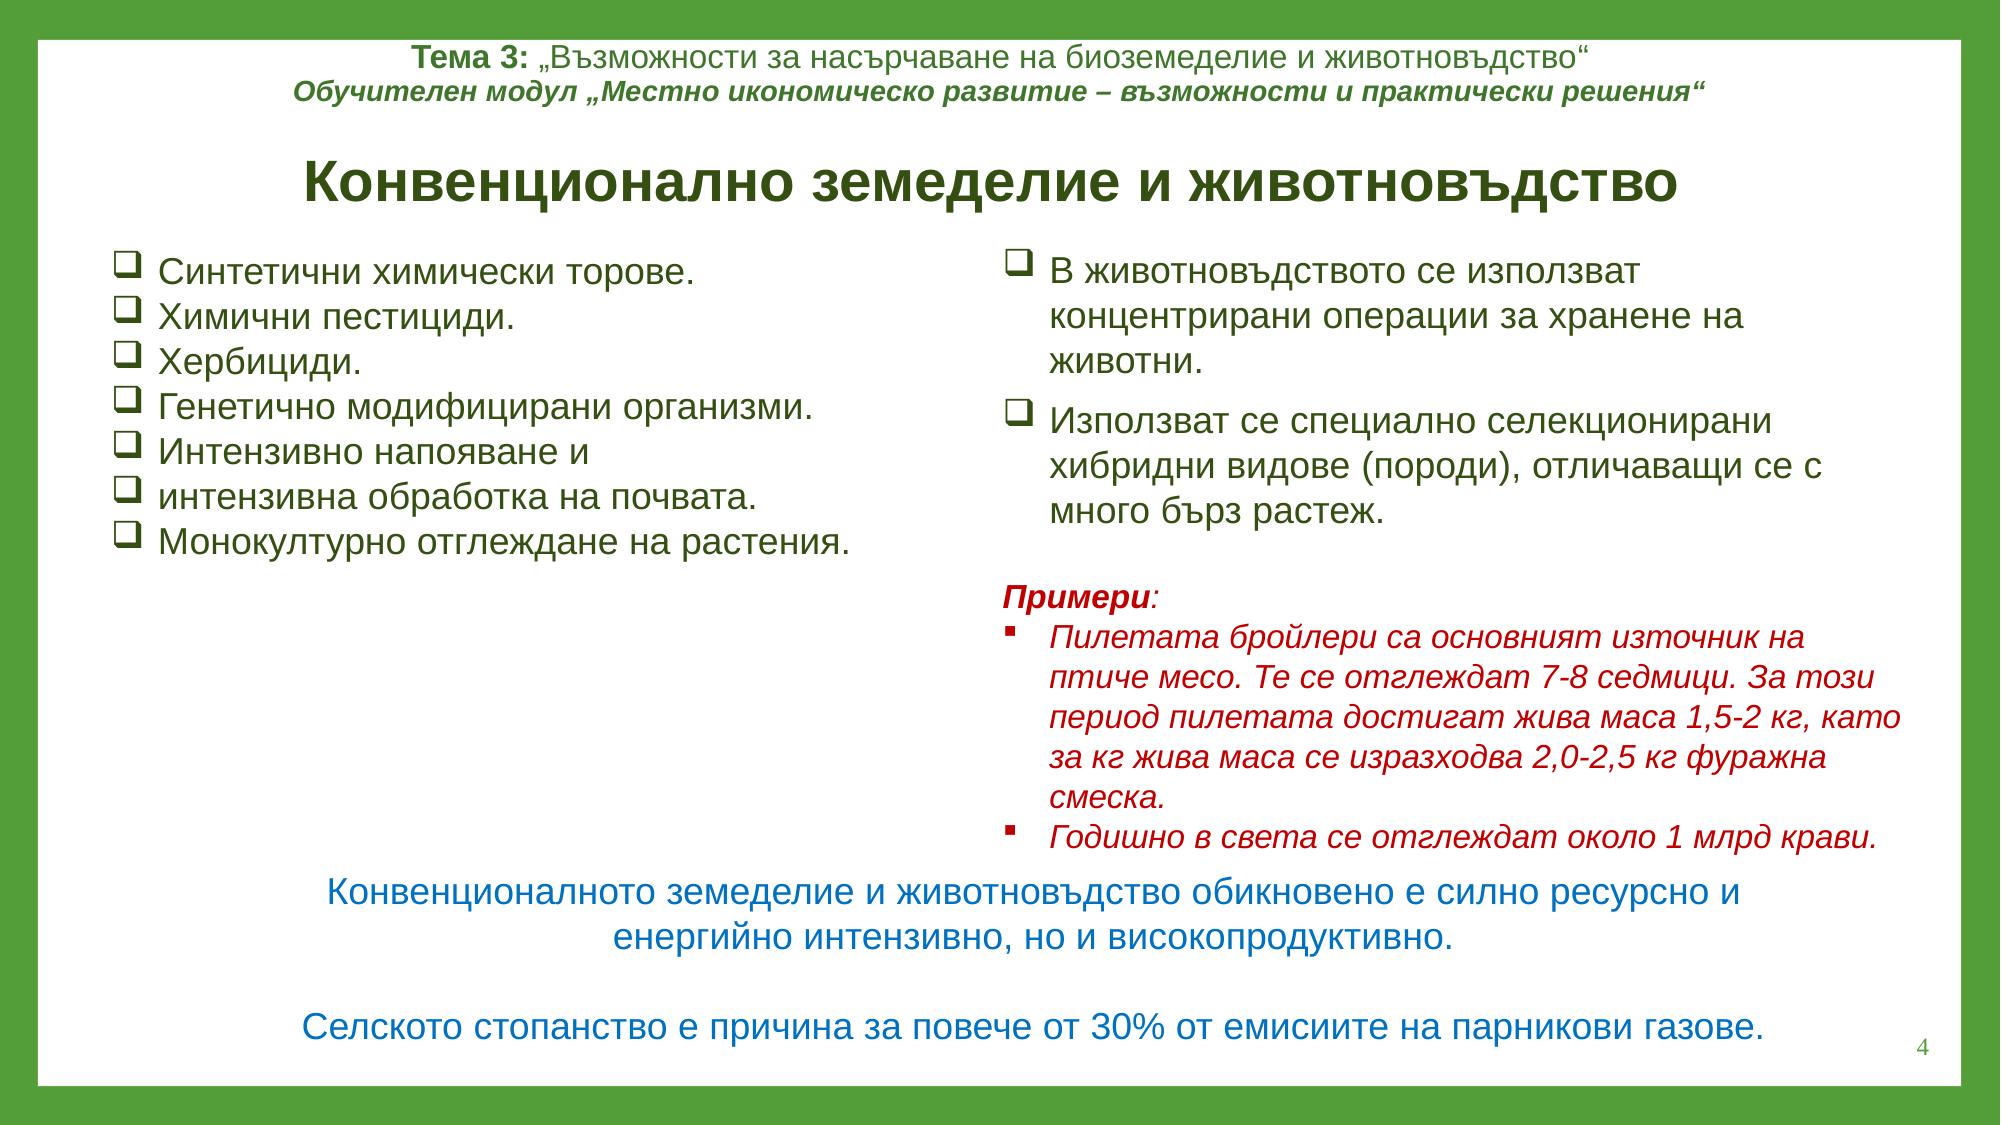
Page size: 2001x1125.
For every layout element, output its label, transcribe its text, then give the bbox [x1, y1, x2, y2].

slide_number 4 [1664, 1014, 1945, 1075]
text_box Тема 3: „Възможности за насърчаване на биоземеделие и животновъдство“ Обучителен модул „Местно икономическо развитие – възможности и практически решения“ [55, 22, 1945, 125]
text_box Конвенционално земеделие и животновъдство [190, 136, 1785, 221]
text_box В животновъдството се използват концентрирани операции за хранене на животни. Използват се специално селекционирани хибридни видове (породи), отличаващи се с много бърз растеж. Примери: Пилетата бройлери са основният източник на птиче месо. Те се отглеждат 7-8 седмици. За този период пилетата достигат жива маса 1,5-2 кг, като за кг жива маса се изразходва 2,0-2,5 кг фуражна смеска. Годишно в света се отглеждат около 1 млрд крави. [987, 238, 1923, 863]
text_box Синтетични химически торове. Химични пестициди. Хербициди. Генетично модифицирани организми. Интензивно напояване и интензивна обработка на почвата. Монокултурно отглеждане на растения. [96, 239, 867, 570]
text_box Конвенционалното земеделие и животновъдство обикновено е силно ресурсно и енергийно интензивно, но и високопродуктивно. Селското стопанство е причина за повече от 30% от емисиите на парникови газове. [248, 859, 1820, 1055]
